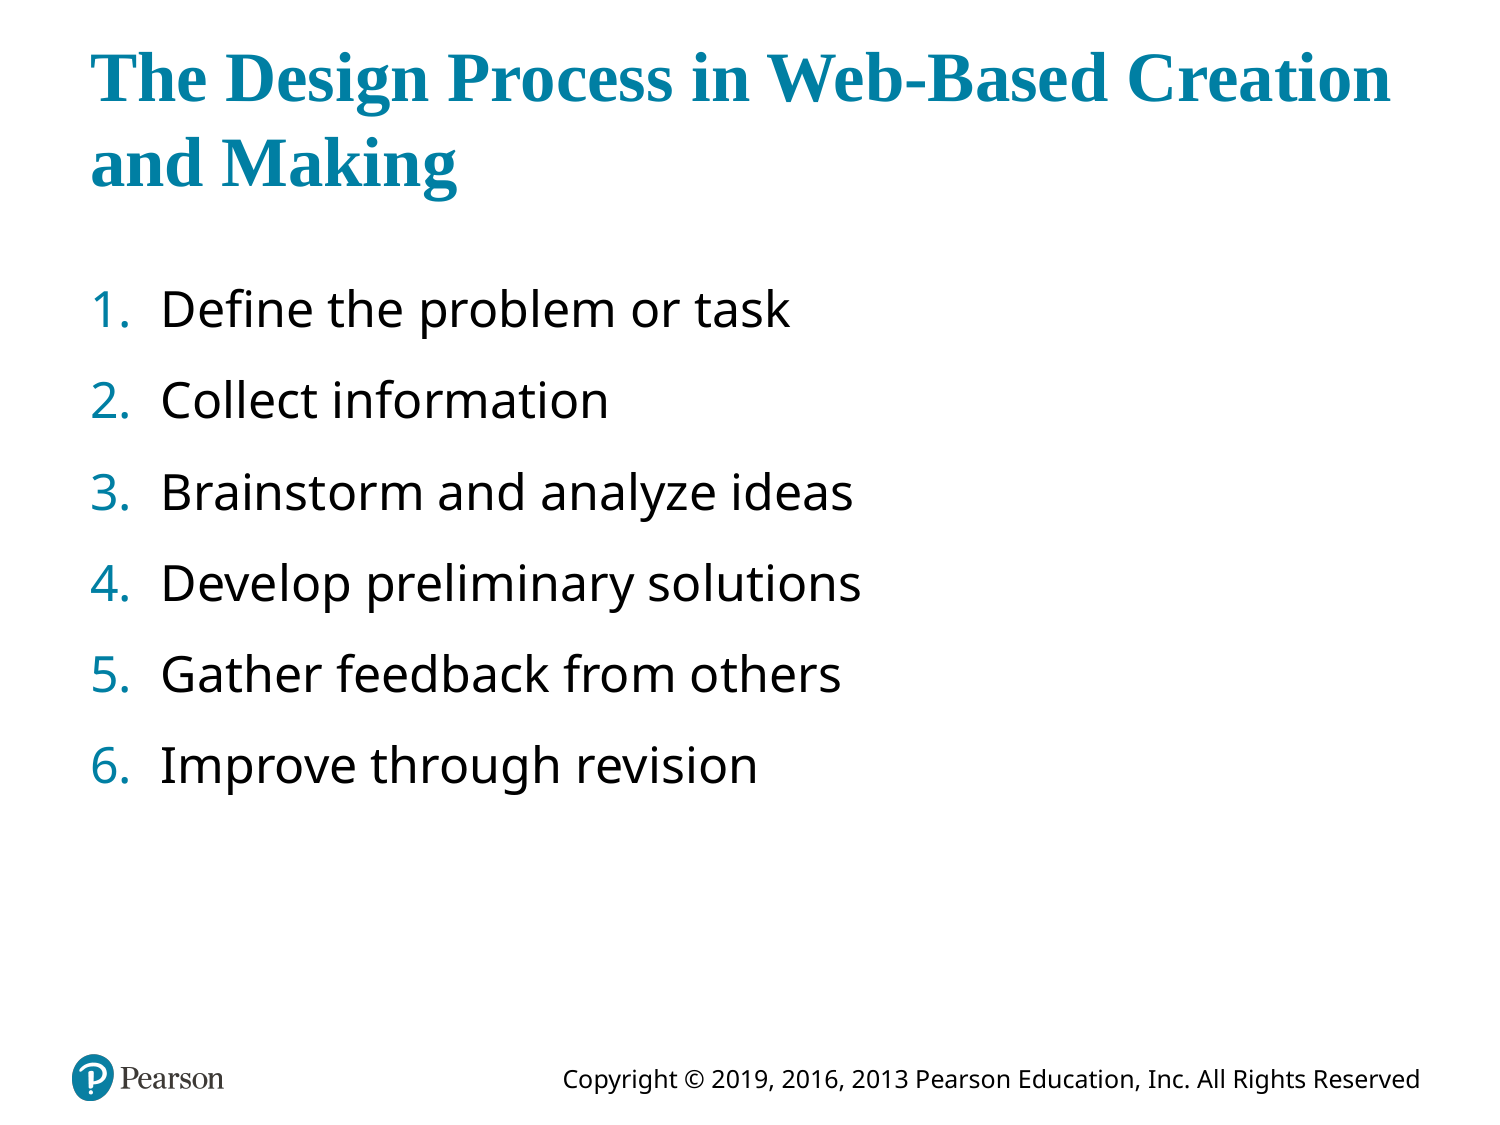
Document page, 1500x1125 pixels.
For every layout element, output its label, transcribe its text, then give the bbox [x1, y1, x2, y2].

picture [72, 1054, 88, 1070]
picture [72, 1087, 83, 1101]
picture [98, 1054, 224, 1101]
title The Design Process in Web-Based Creation and Making [75, 35, 1425, 216]
list Define the problem or task Collect information Brainstorm and analyze ideas Develop preliminary solutions Gather feedback from others Improve through revision [75, 262, 1425, 815]
picture [80, 1063, 106, 1088]
